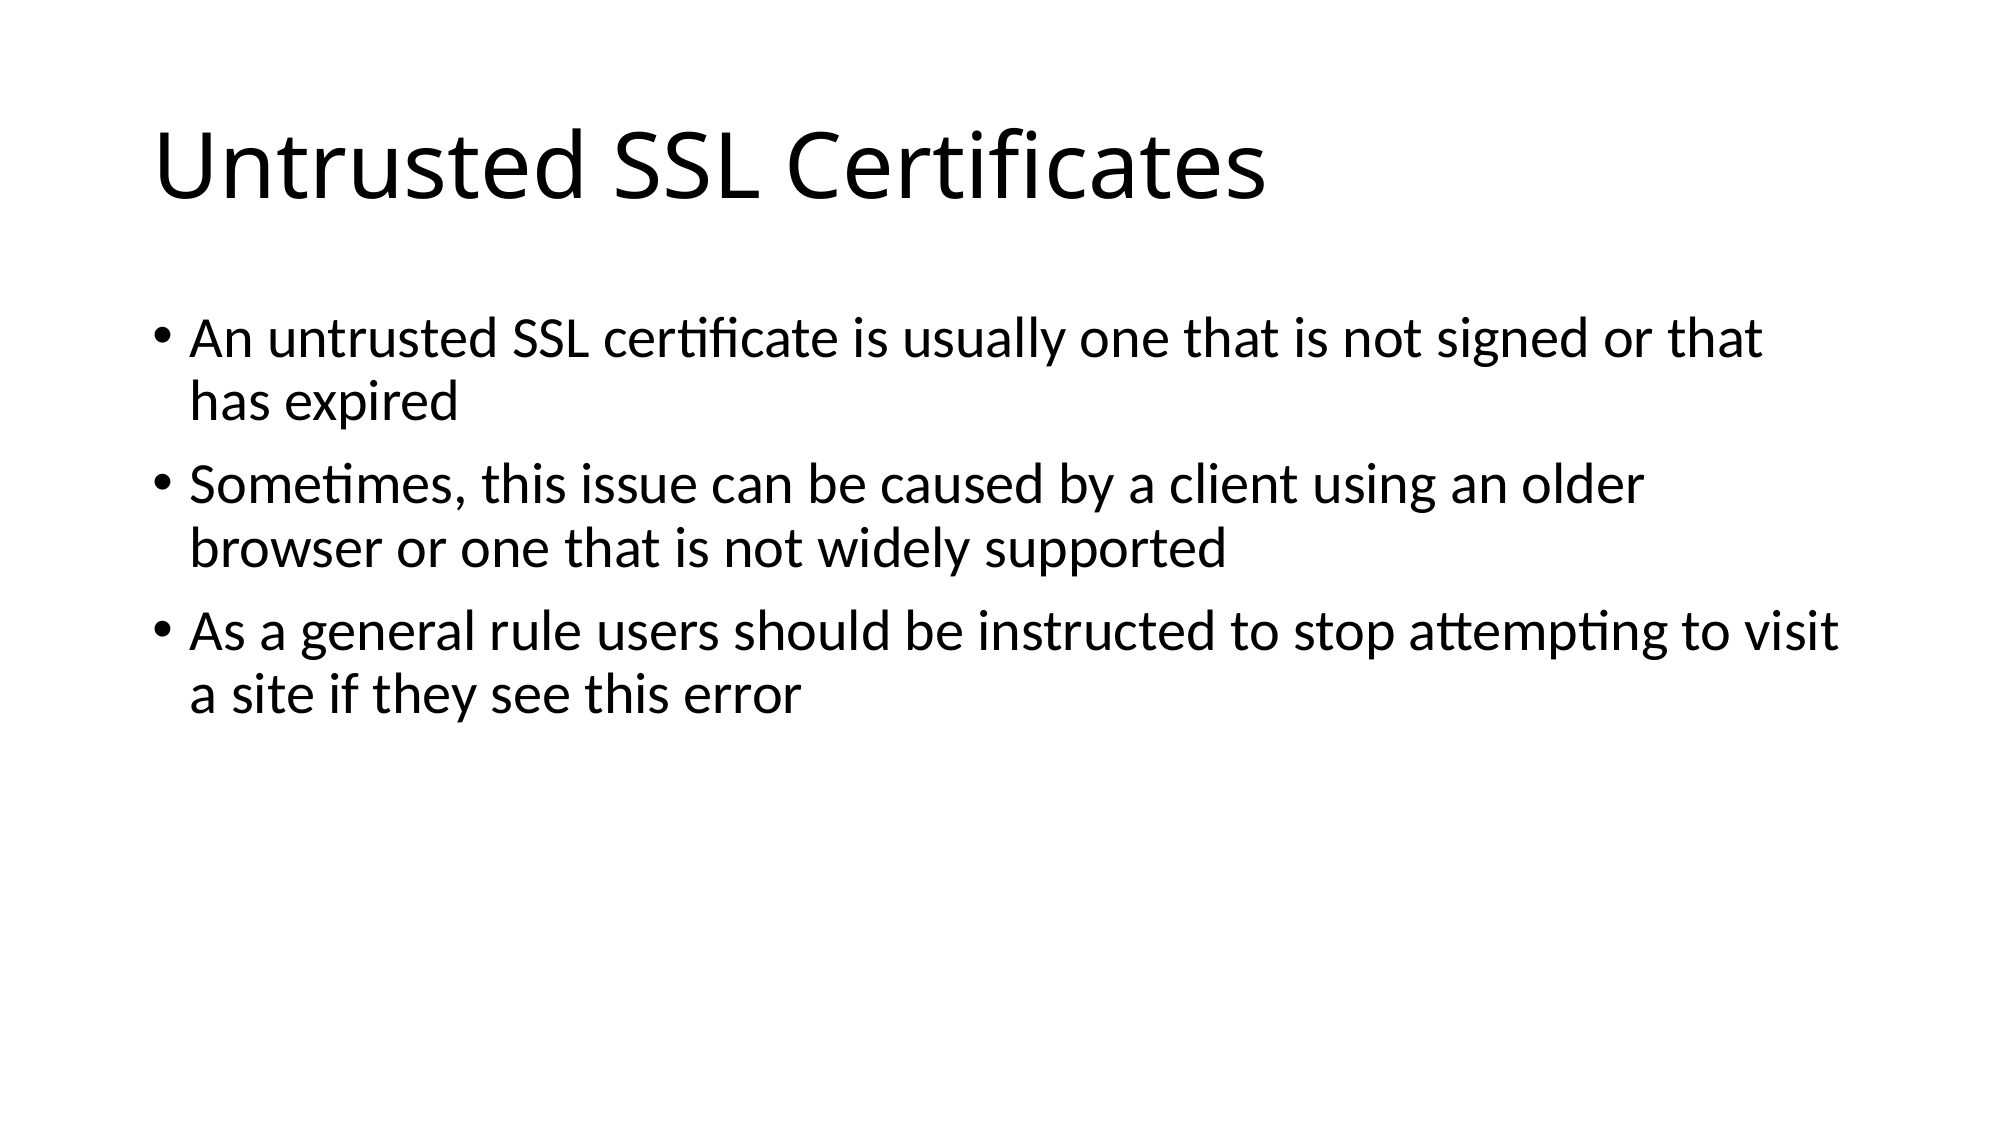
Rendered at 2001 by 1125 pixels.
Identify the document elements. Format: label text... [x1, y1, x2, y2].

title Untrusted SSL Certificates [137, 59, 1863, 278]
list An untrusted SSL certificate is usually one that is not signed or that has expired Sometimes, this issue can be caused by a client using an older browser or one that is not widely supported As a general rule users should be instructed to stop attempting to visit a site if they see this error [137, 299, 1863, 1014]
